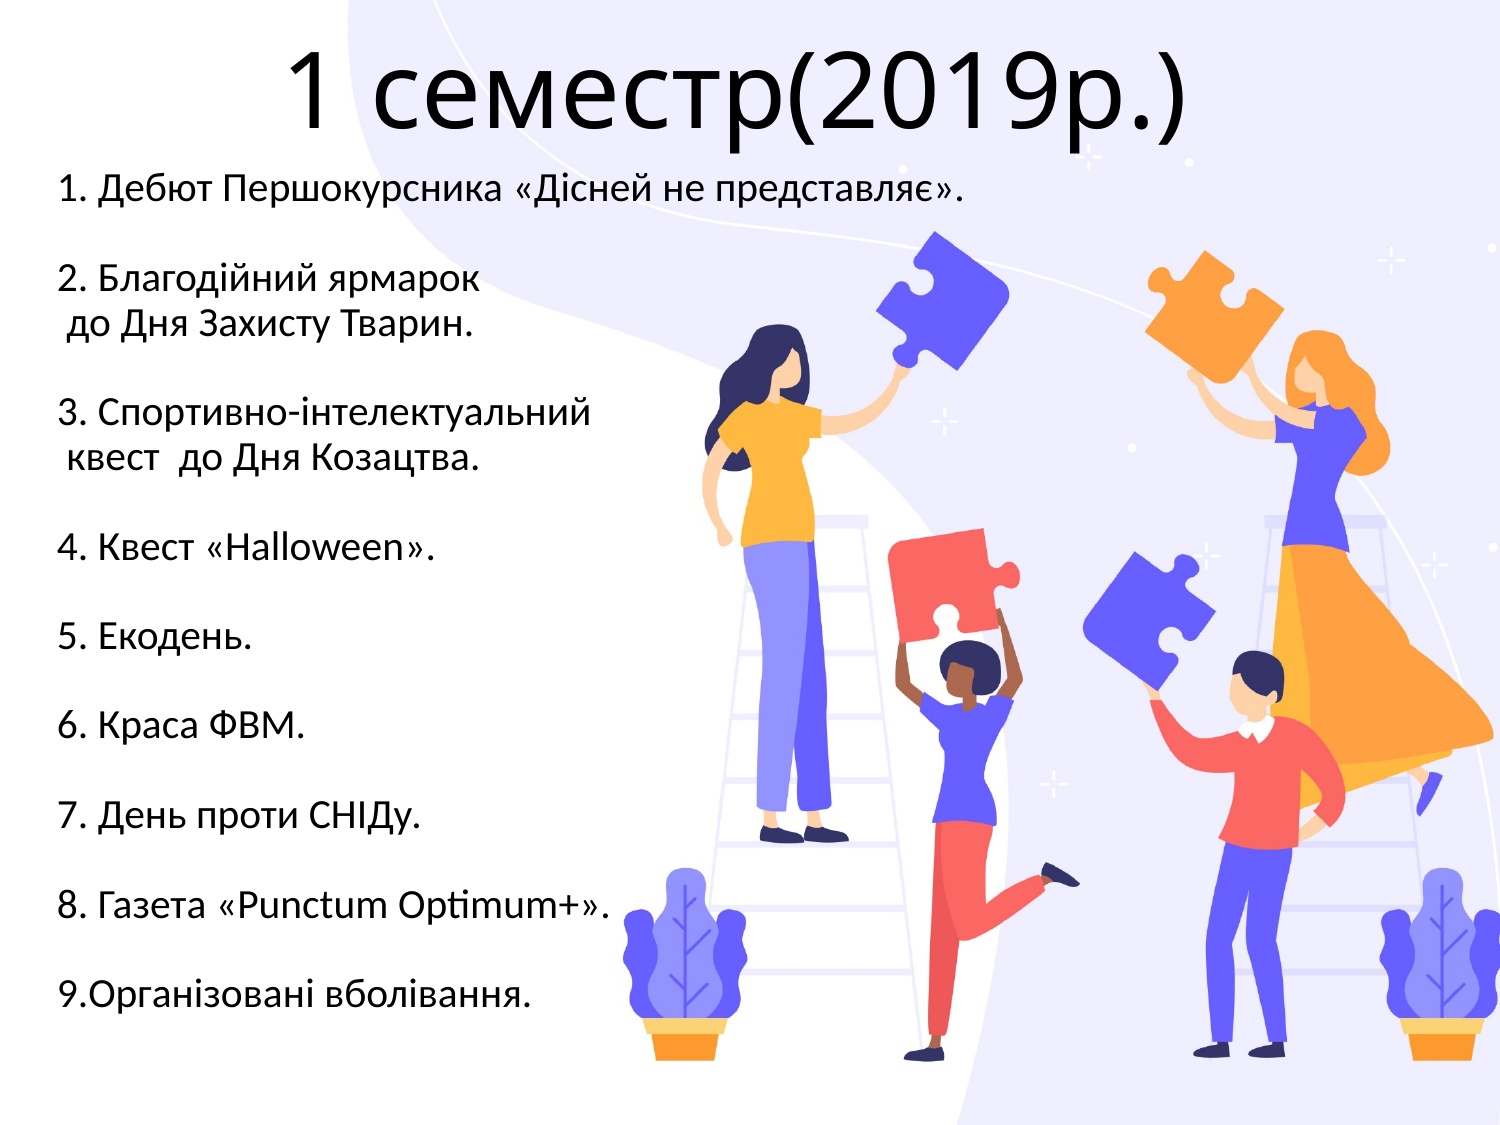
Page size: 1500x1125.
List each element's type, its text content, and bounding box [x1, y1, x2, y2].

picture [0, 0, 1500, 1125]
subtitle 1. Дебют Першокурсника «Дісней не представляє». 2. Благодійний ярмарок до Дня Захисту Тварин. 3. Спортивно-інтелектуальний квест до Дня Козацтва. 4. Квест «Halloween». 5. Екодень. 6. Краса ФВМ. 7. День проти СНІДу. 8. Газета «Punctum Optimum+». 9.Організовані вболівання. [41, 158, 1167, 1076]
title 1 семестр(2019р.) [97, 27, 1373, 159]
